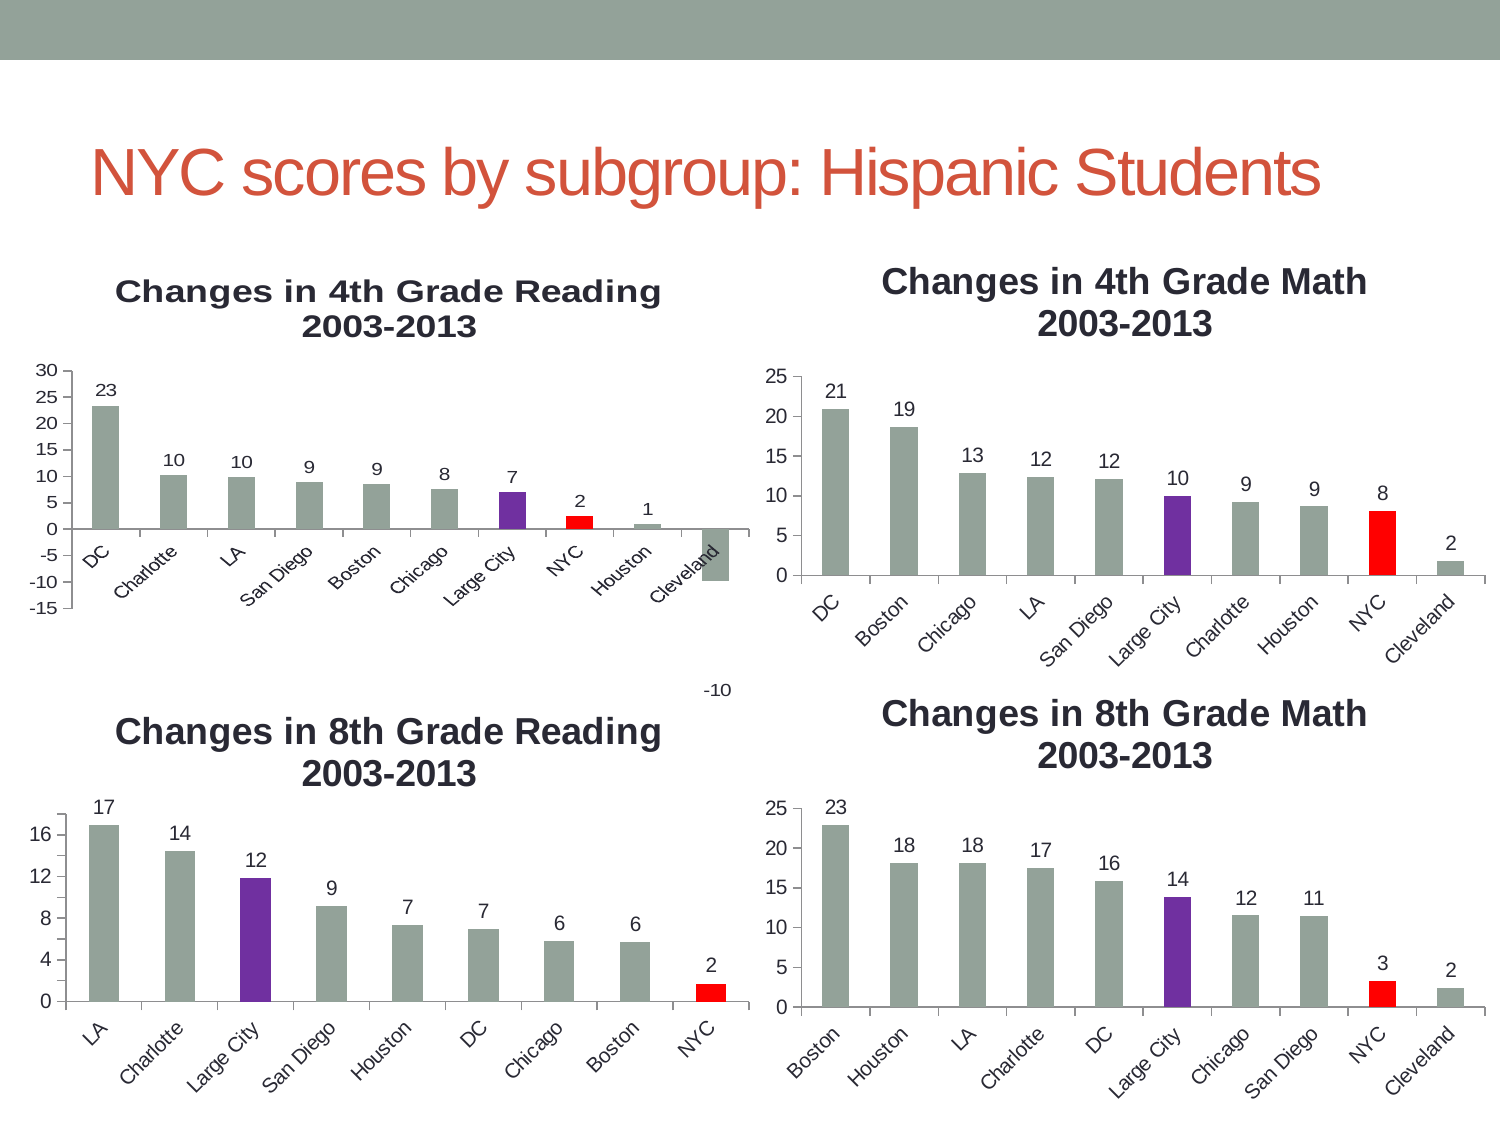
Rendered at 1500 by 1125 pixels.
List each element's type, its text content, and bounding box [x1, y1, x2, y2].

chart [13, 231, 1500, 1114]
title NYC scores by subgroup: Hispanic Students [75, 87, 1425, 246]
